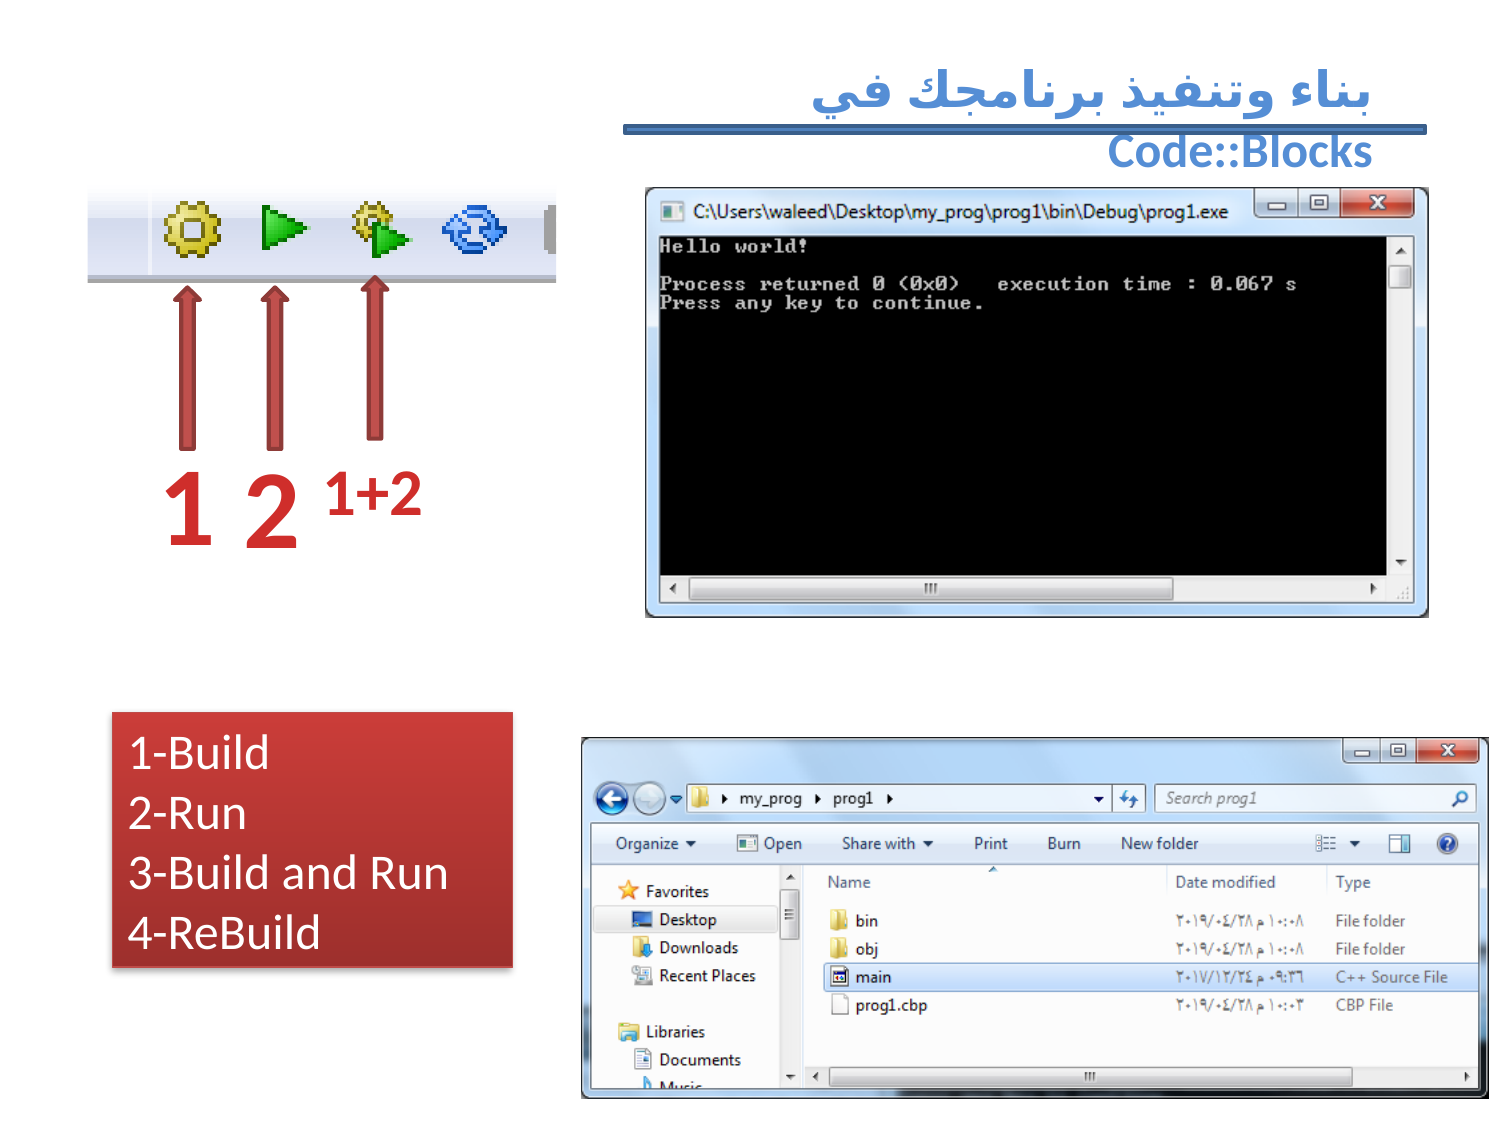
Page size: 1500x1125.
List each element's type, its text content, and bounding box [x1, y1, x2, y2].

text_box 2 [228, 428, 316, 578]
text_box 1 [143, 424, 232, 575]
text_box [173, 297, 202, 451]
text_box [366, 297, 384, 441]
text_box 1+2 [307, 441, 439, 537]
text_box [260, 297, 290, 451]
picture [87, 185, 557, 288]
picture [645, 187, 1429, 618]
text_box 1-Build 2-Run 3-Build and Run 4-ReBuild [112, 712, 513, 968]
picture [581, 737, 1489, 1099]
text_box بناء وتنفيذ برنامجك في Code::Blocks [525, 49, 1388, 185]
text_box [623, 124, 1427, 135]
